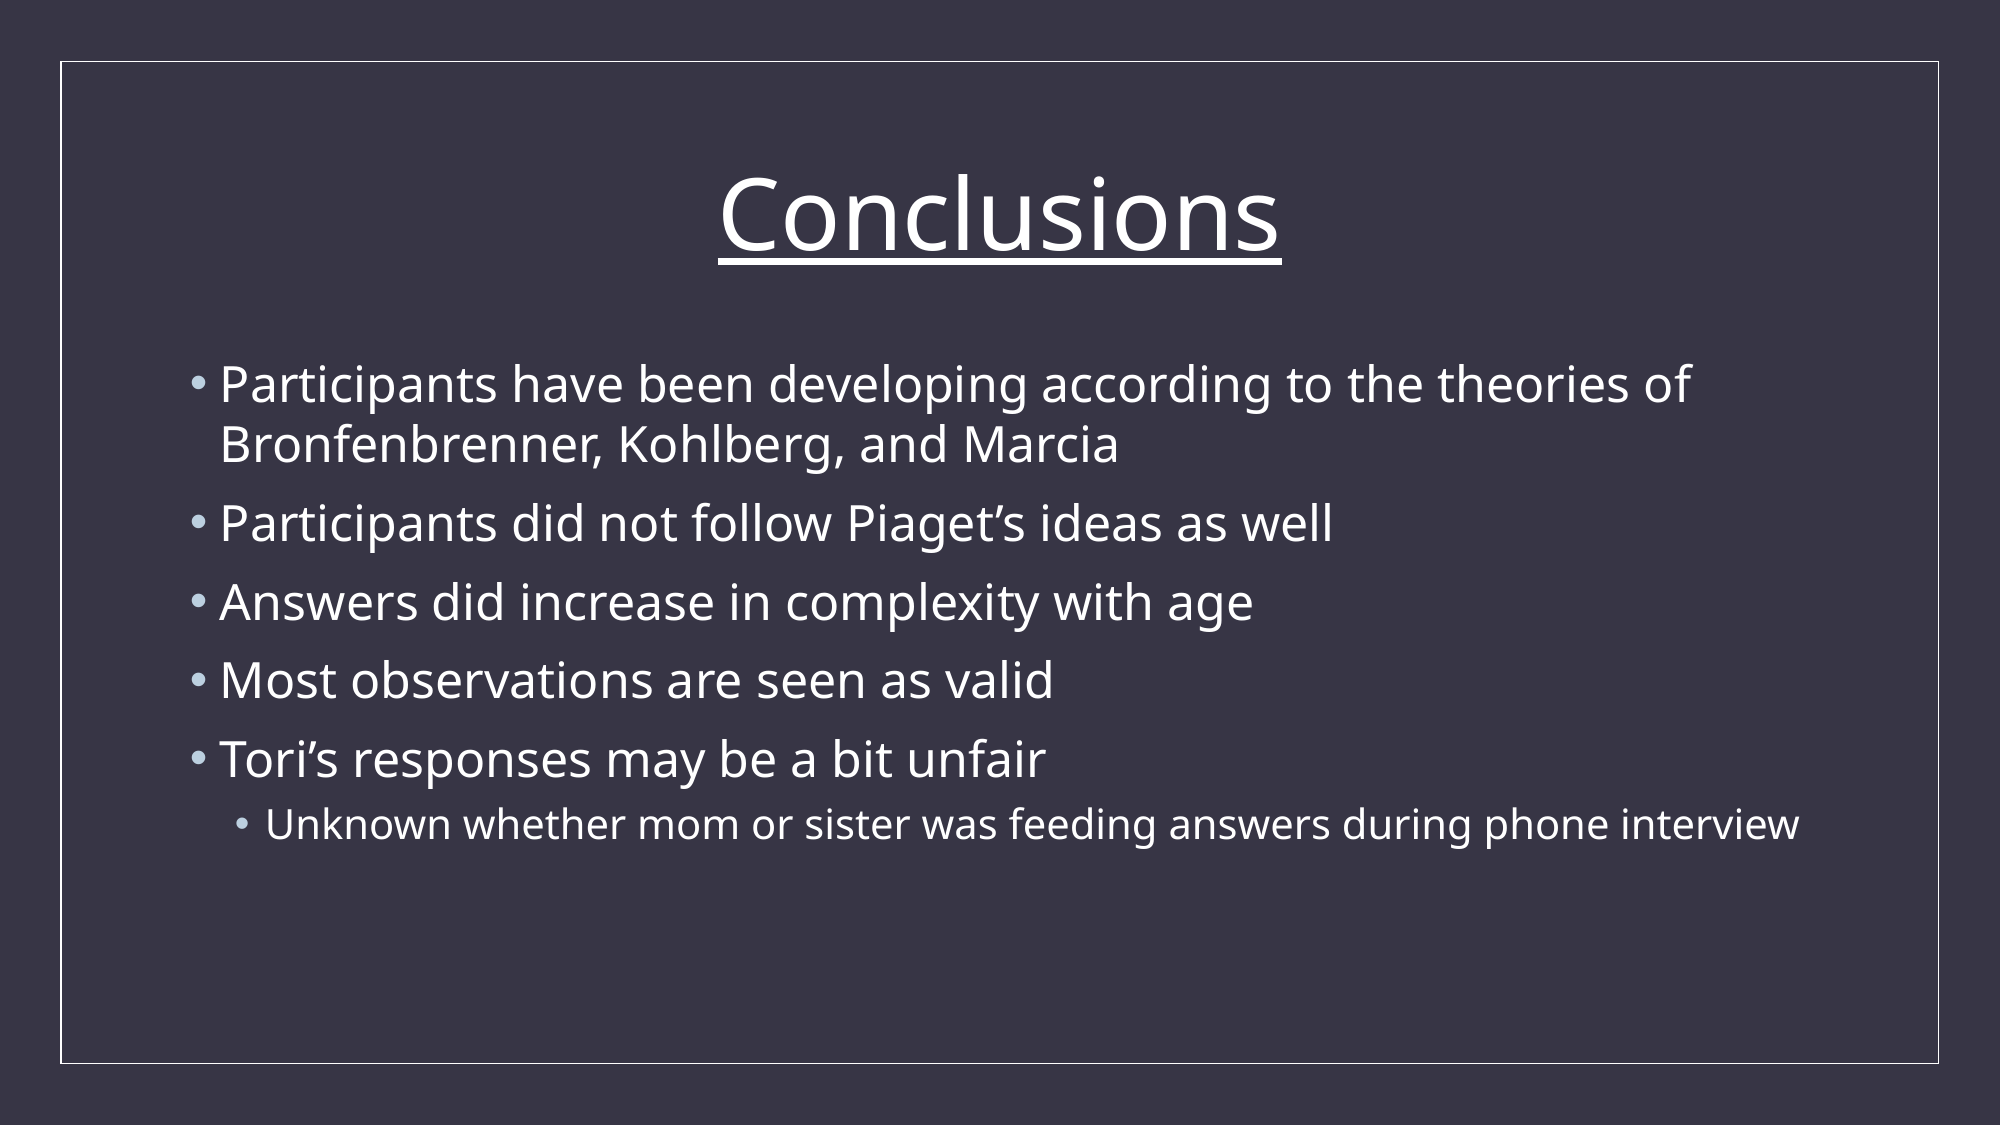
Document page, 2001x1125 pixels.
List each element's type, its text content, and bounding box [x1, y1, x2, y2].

list Participants have been developing according to the theories of Bronfenbrenner, Kohlberg, and Marcia Participants did not follow Piaget’s ideas as well Answers did increase in complexity with age Most observations are seen as valid Tori’s responses may be a bit unfair Unknown whether mom or sister was feeding answers during phone interview [174, 345, 1825, 990]
title Conclusions [174, 105, 1825, 331]
